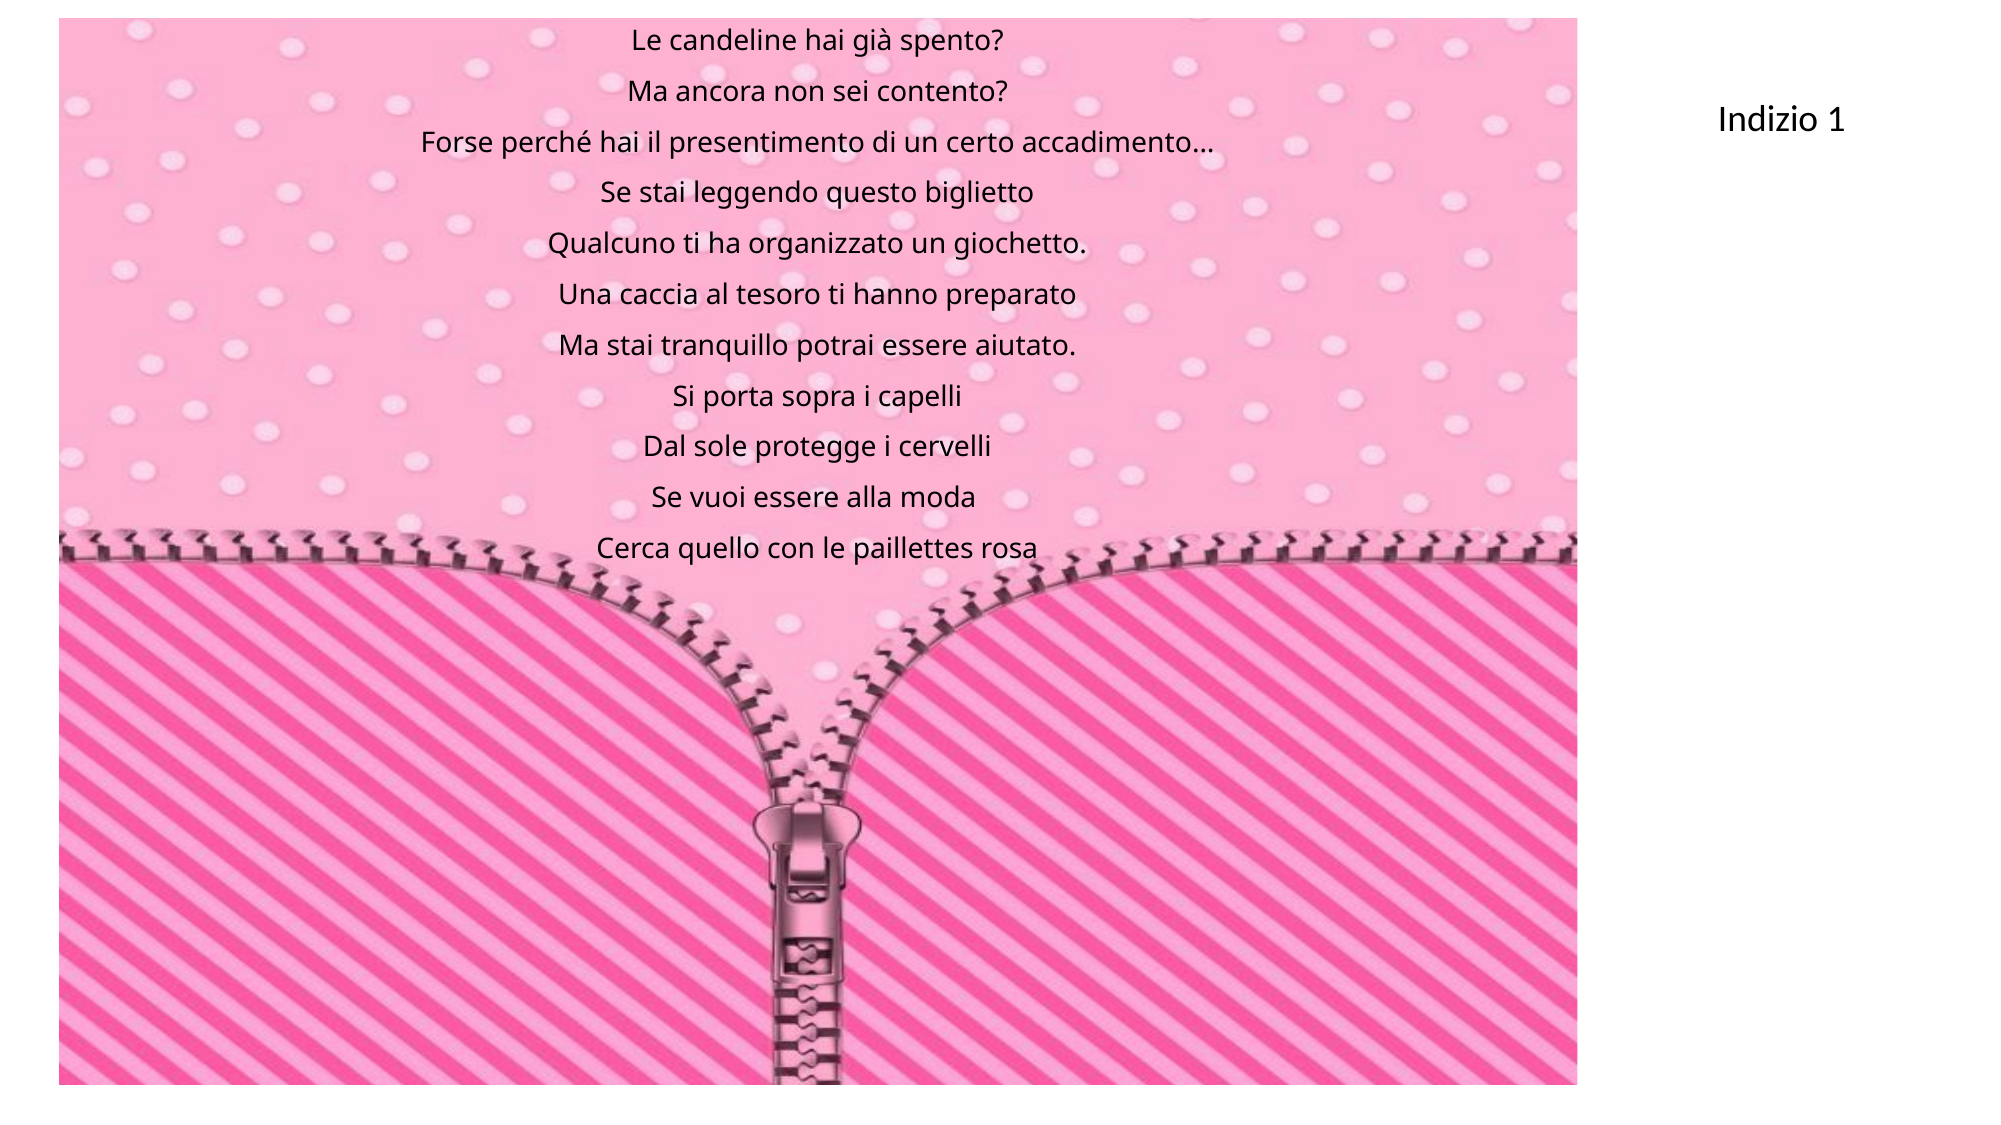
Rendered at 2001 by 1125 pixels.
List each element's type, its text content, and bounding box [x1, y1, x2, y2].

picture [58, 18, 1578, 1085]
text_box Indizio 1 [1703, 86, 1917, 147]
